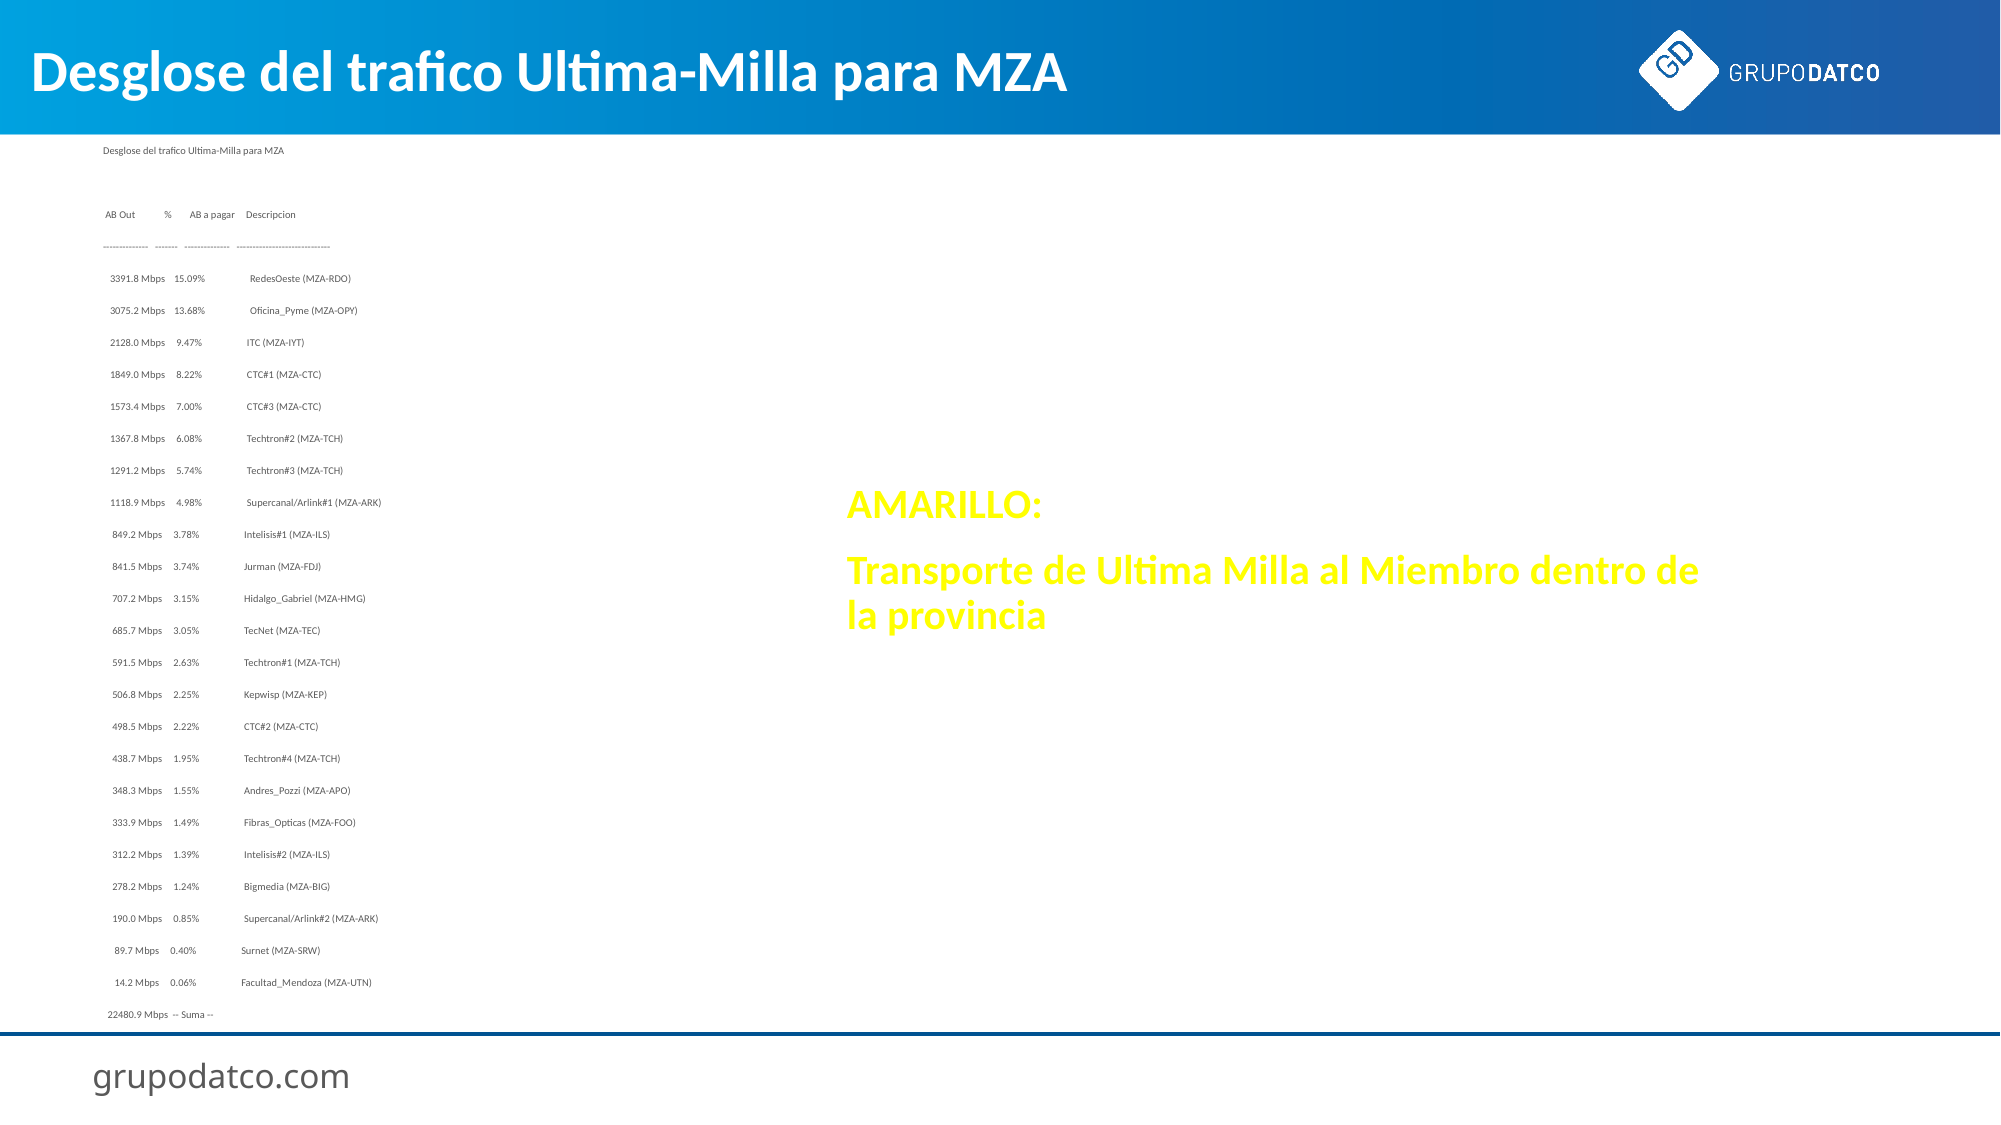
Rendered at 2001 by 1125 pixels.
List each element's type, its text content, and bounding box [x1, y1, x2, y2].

list AMARILLO: Transporte de Ultima Milla al Miembro dentro de la provincia [832, 477, 1744, 647]
title Desglose del trafico Ultima-Milla para MZA [17, 33, 1803, 112]
picture [0, 0, 2001, 150]
list Desglose del trafico Ultima-Milla para MZA AB Out % AB a pagar Descripcion -------------- ------- -------------- ----------------------------- 3391.8 Mbps 15.09% RedesOeste (MZA-RDO) 3075.2 Mbps 13.68% Oficina_Pyme (MZA-OPY) 2128.0 Mbps 9.47% ITC (MZA-IYT) 1849.0 Mbps 8.22% CTC#1 (MZA-CTC) 1573.4 Mbps 7.00% CTC#3 (MZA-CTC) 1367.8 Mbps 6.08% Techtron#2 (MZA-TCH) 1291.2 Mbps 5.74% Techtron#3 (MZA-TCH) 1118.9 Mbps 4.98% Supercanal/Arlink#1 (MZA-ARK) 849.2 Mbps 3.78% Intelisis#1 (MZA-ILS) 841.5 Mbps 3.74% Jurman (MZA-FDJ) 707.2 Mbps 3.15% Hidalgo_Gabriel (MZA-HMG) 685.7 Mbps 3.05% TecNet (MZA-TEC) 591.5 Mbps 2.63% Techtron#1 (MZA-TCH) 506.8 Mbps 2.25% Kepwisp (MZA-KEP) 498.5 Mbps 2.22% CTC#2 (MZA-CTC) 438.7 Mbps 1.95% Techtron#4 (MZA-TCH) 348.3 Mbps 1.55% Andres_Pozzi (MZA-APO) 333.9 Mbps 1.49% Fibras_Opticas (MZA-FOO) 312.2 Mbps 1.39% Intelisis#2 (MZA-ILS) 278.2 Mbps 1.24% Bigmedia (MZA-BIG) 190.0 Mbps 0.85% Supercanal/Arlink#2 (MZA-ARK) 89.7 Mbps 0.40% Surnet (MZA-SRW) 14.2 Mbps 0.06% Facultad_Mendoza (MZA-UTN) 22480.9 Mbps -- Suma -- [88, 138, 623, 1027]
